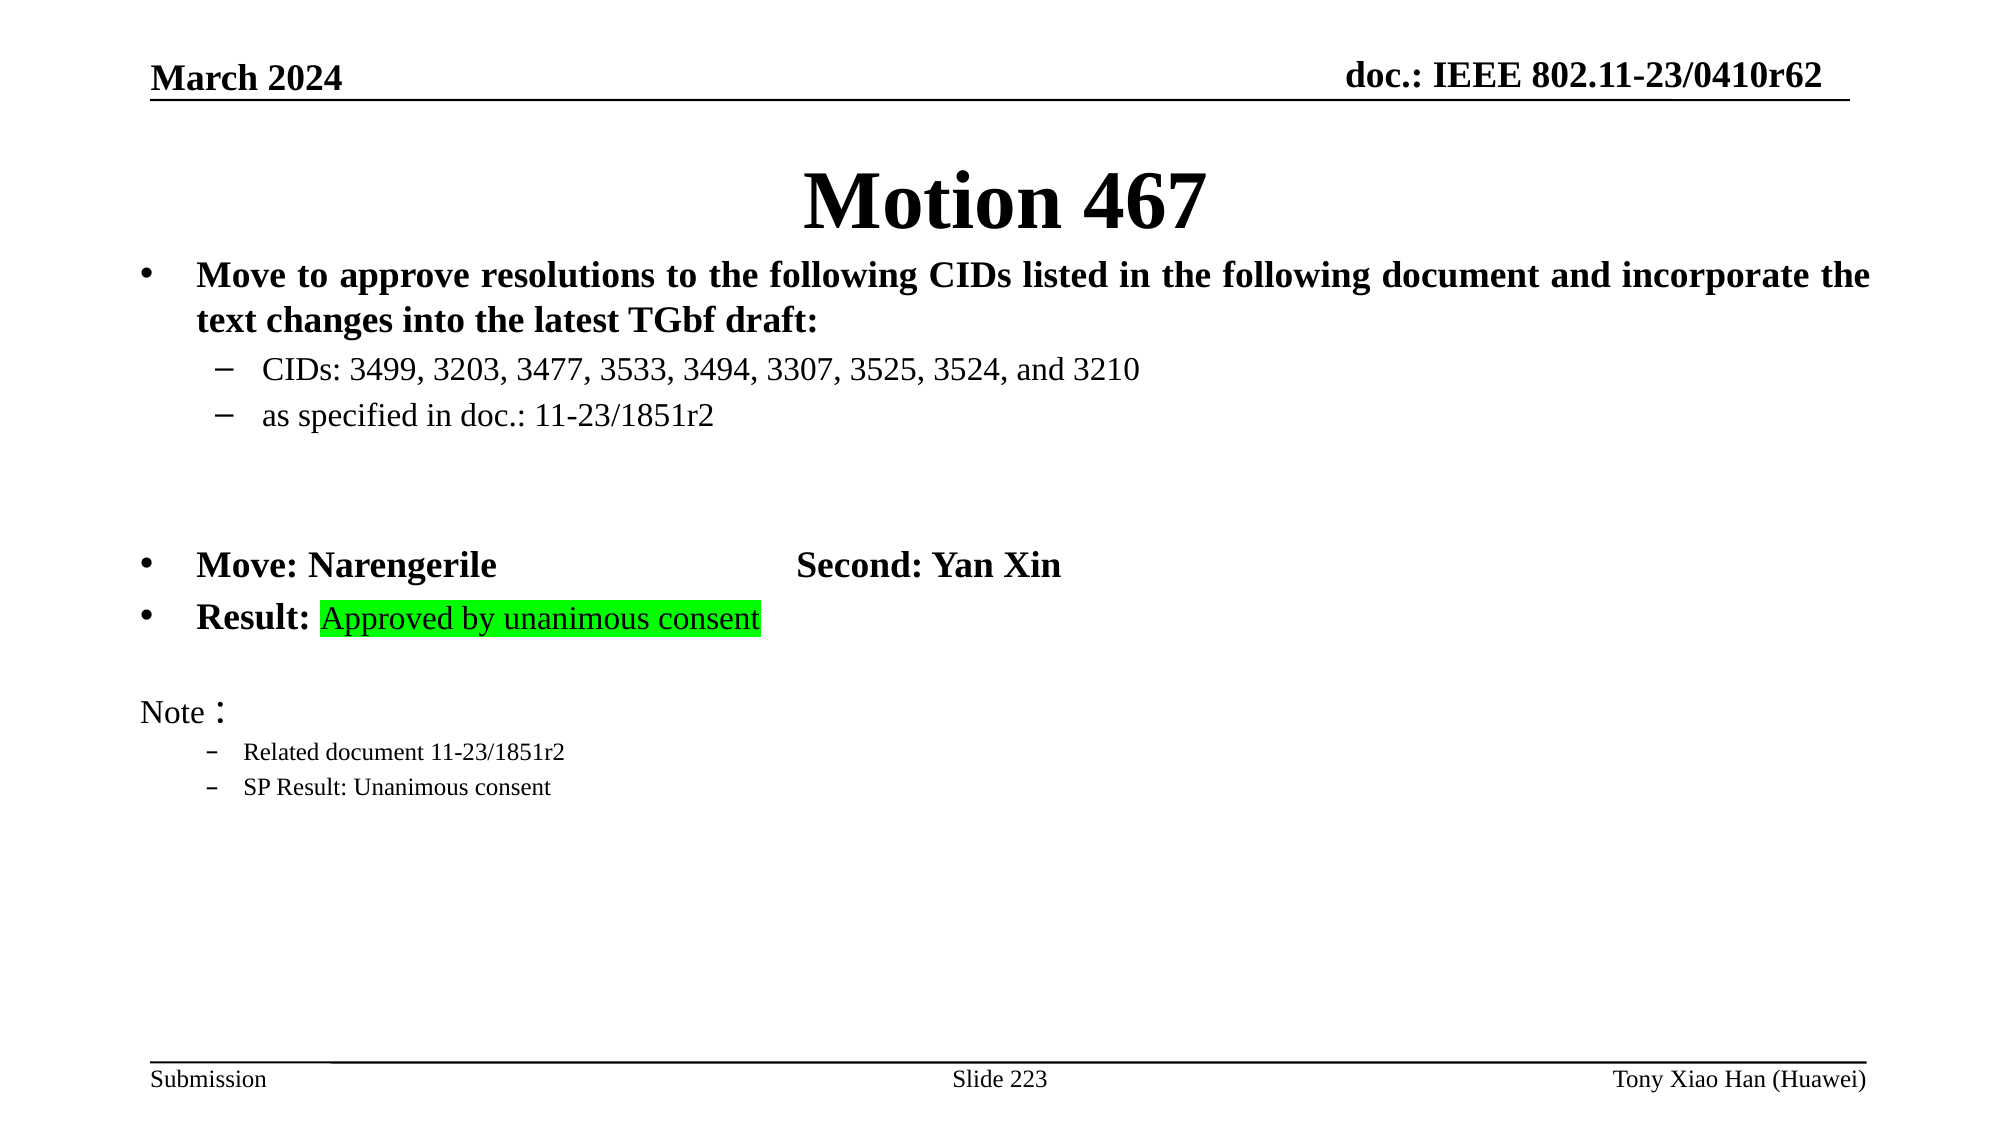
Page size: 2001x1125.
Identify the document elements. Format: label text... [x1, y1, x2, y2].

text_box Move to approve resolutions to the following CIDs listed in the following document and incorporate the text changes into the latest TGbf draft: CIDs: 3499, 3203, 3477, 3533, 3494, 3307, 3525, 3524, and 3210 as specified in doc.: 11-23/1851r2 Move: Narengerile Second: Yan Xin Result: Approved by unanimous consent Note： Related document 11-23/1851r2 SP Result: Unanimous consent [125, 212, 1888, 988]
text_box Motion 467 [368, 137, 1644, 212]
